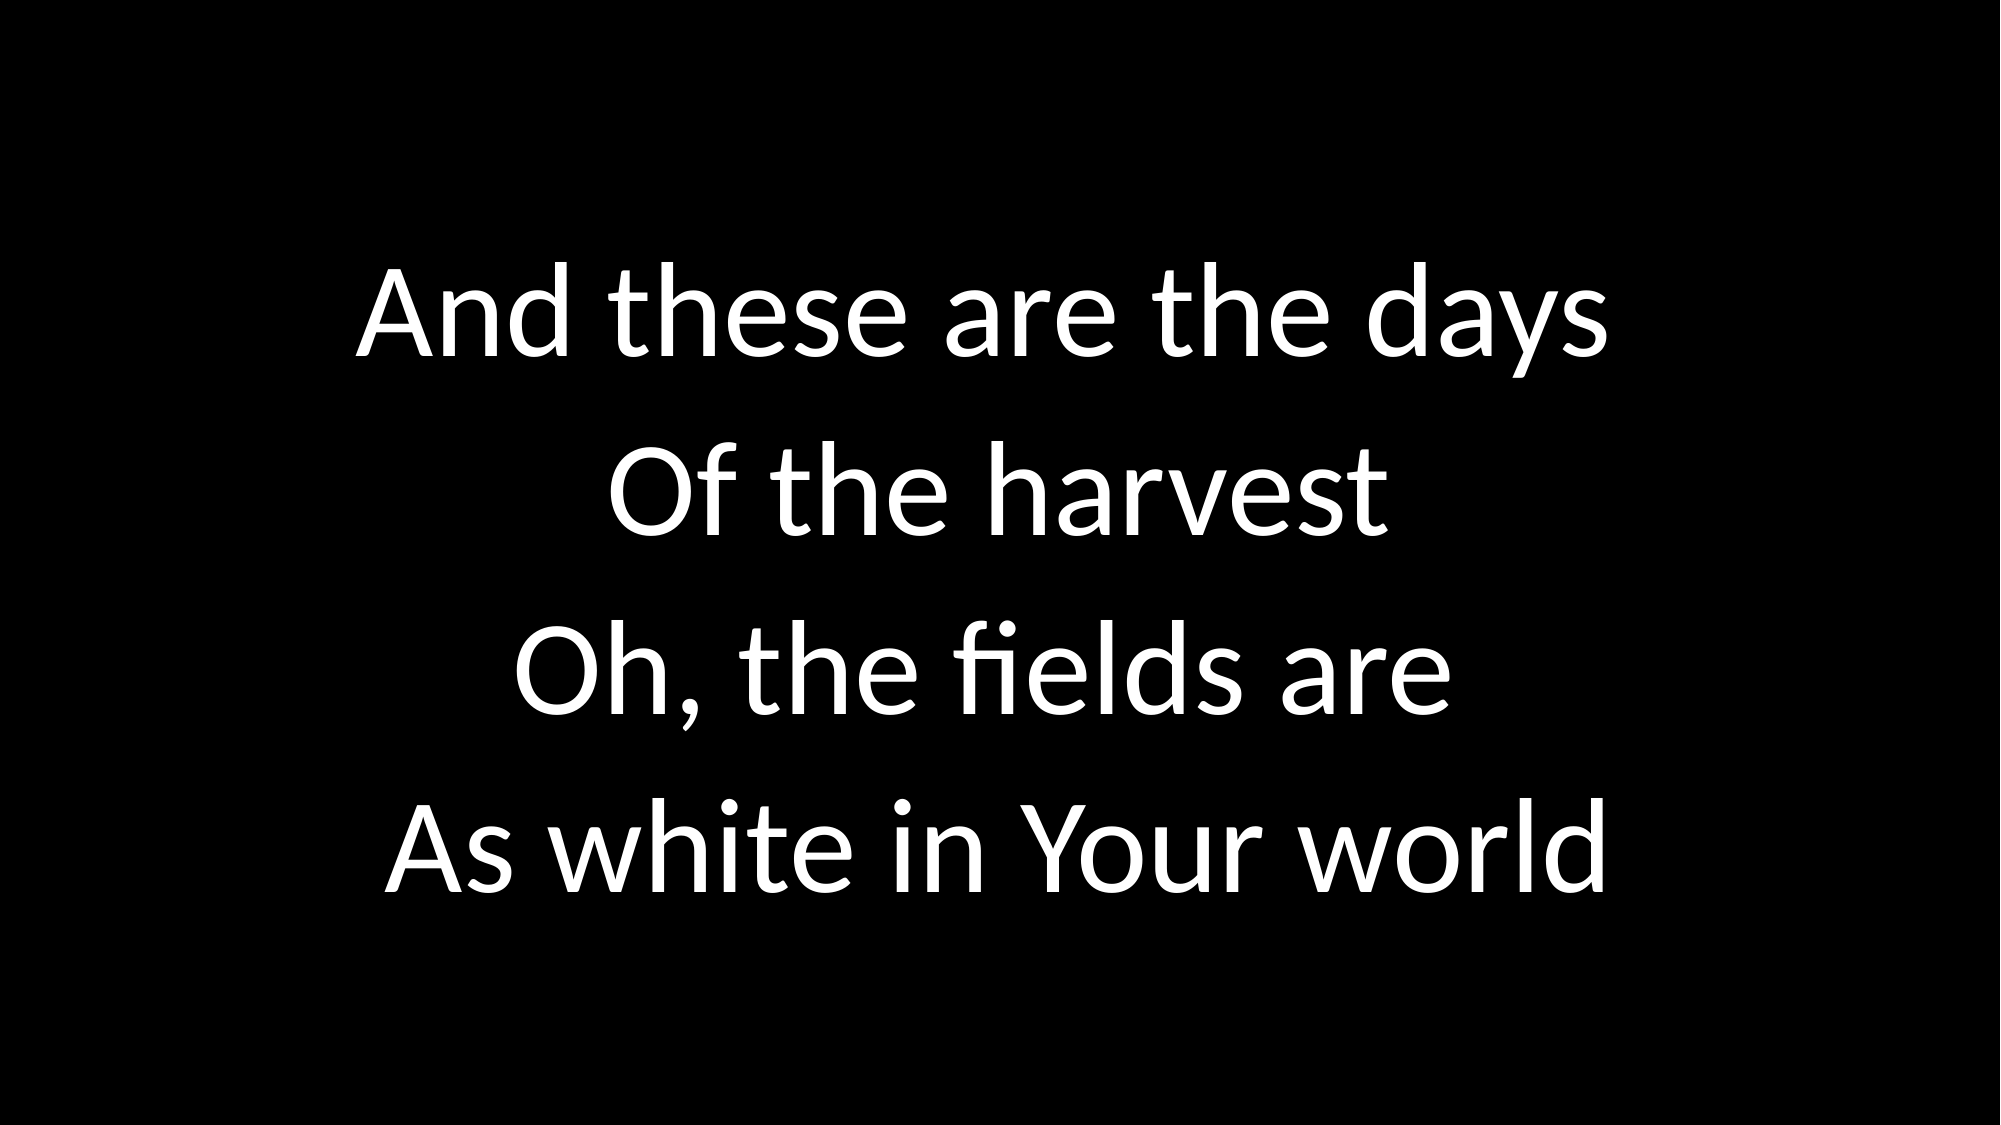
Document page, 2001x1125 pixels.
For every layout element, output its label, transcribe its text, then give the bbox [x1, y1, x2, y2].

title And these are the days Of the harvest Oh, the fields are As white in Your world [0, 0, 2000, 1125]
